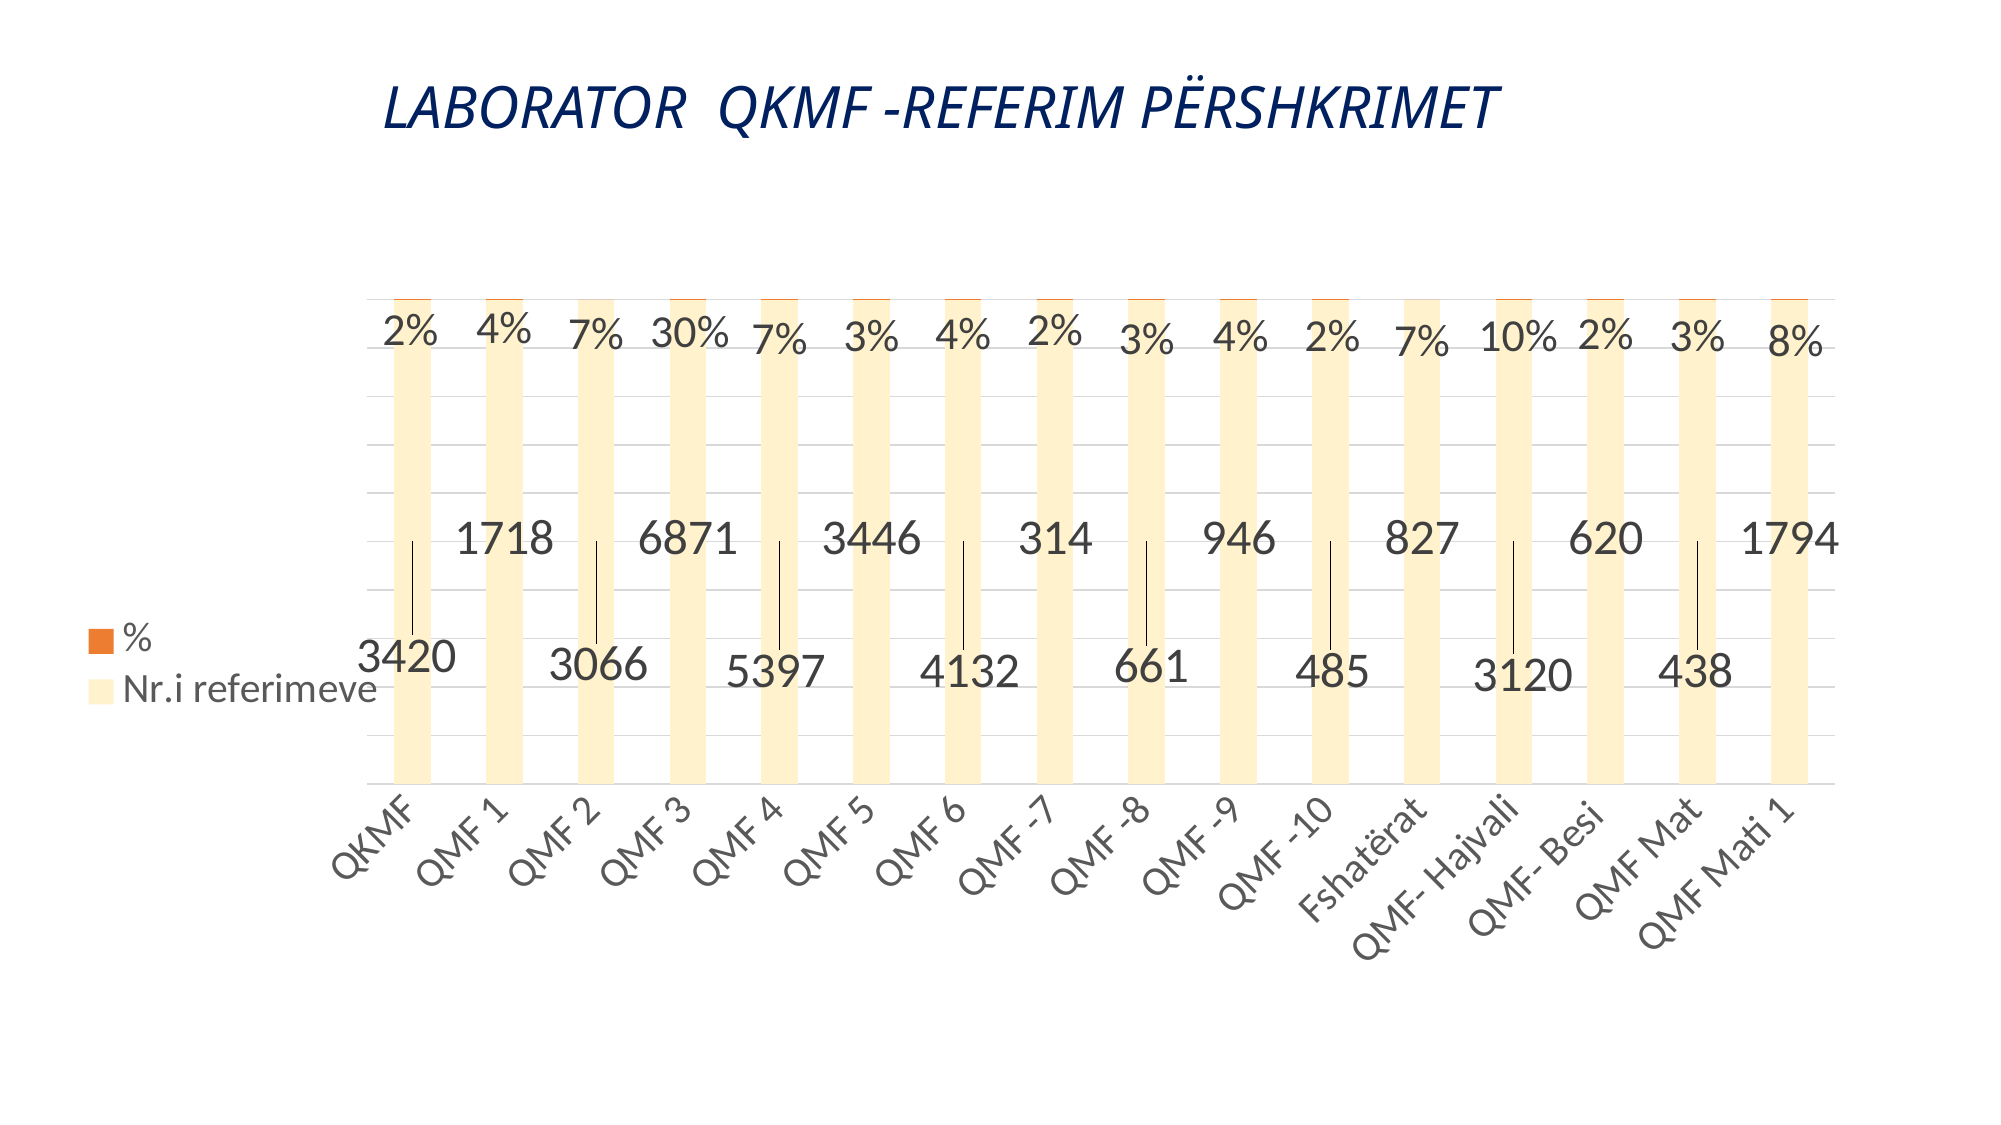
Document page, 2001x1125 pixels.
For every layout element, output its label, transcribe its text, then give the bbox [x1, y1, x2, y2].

title LABORATOR QKMF -REFERIM PËRSHKRIMET [138, 0, 1864, 187]
chart [62, 298, 1864, 1034]
